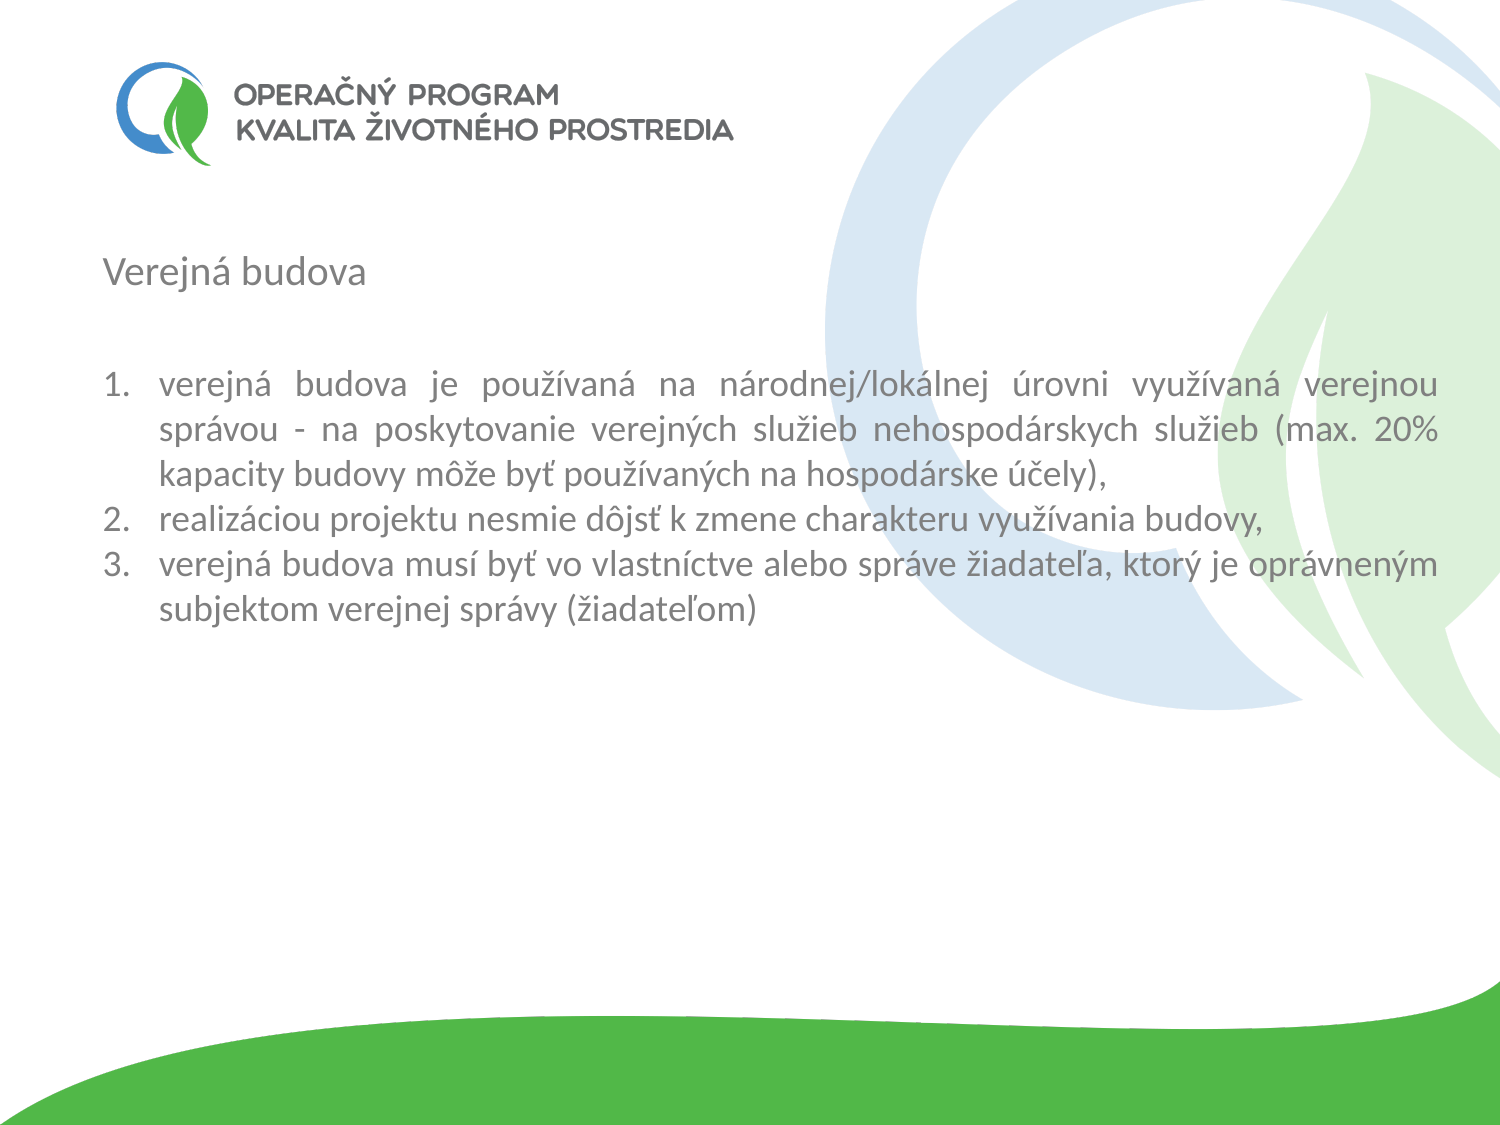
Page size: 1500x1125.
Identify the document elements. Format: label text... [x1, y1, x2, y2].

text_box verejná budova je používaná na národnej/lokálnej úrovni využívaná verejnou správou - na poskytovanie verejných služieb nehospodárskych služieb (max. 20% kapacity budovy môže byť používaných na hospodárske účely), realizáciou projektu nesmie dôjsť k zmene charakteru využívania budovy, verejná budova musí byť vo vlastníctve alebo správe žiadateľa, ktorý je oprávneným subjektom verejnej správy (žiadateľom) [87, 351, 1455, 637]
text_box [0, 183, 1416, 288]
picture [0, 0, 1500, 1125]
text_box Verejná budova [87, 236, 1455, 301]
